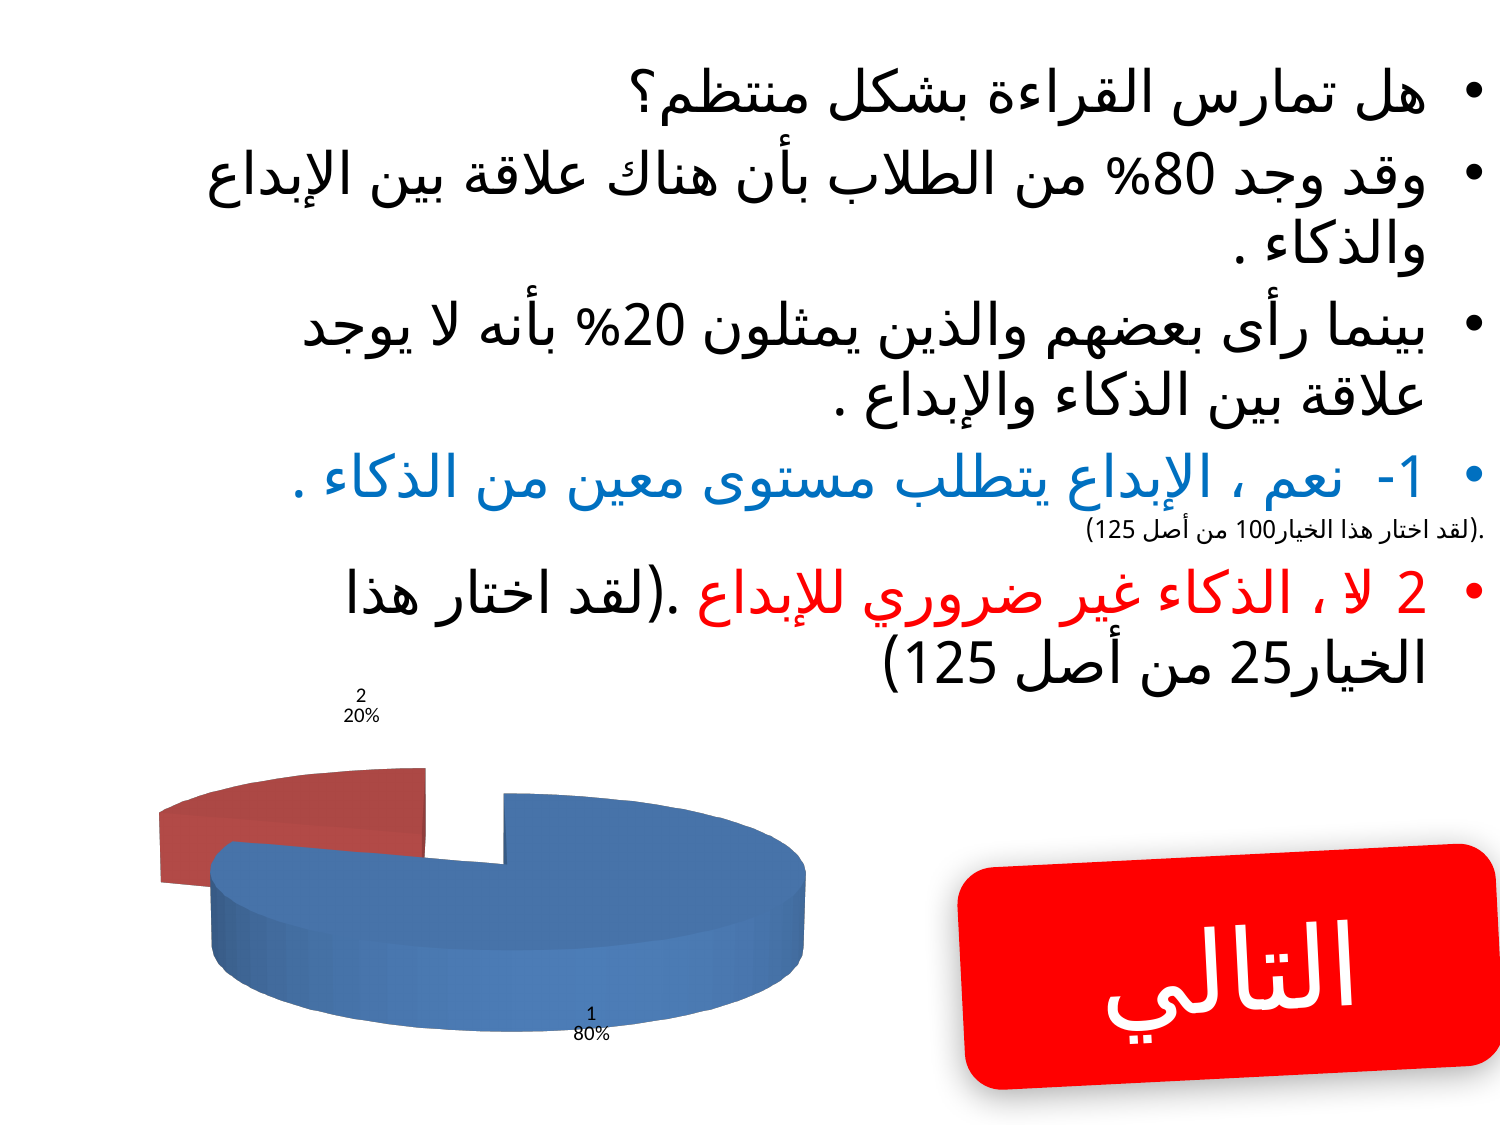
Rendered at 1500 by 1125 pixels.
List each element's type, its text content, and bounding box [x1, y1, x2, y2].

text_box التالي [955, 841, 1500, 1092]
chart [34, 667, 894, 1103]
list هل تمارس القراءة بشكل منتظم؟ وقد وجد 80% من الطلاب بأن هناك علاقة بين الإبداع والذكاء . بينما رأى بعضهم والذين يمثلون 20% بأنه لا يوجد علاقة بين الذكاء والإبداع . 1- نعم ، الإبداع يتطلب مستوى معين من الذكاء . .(لقد اختار هذا الخيار100 من أصل 125) 2-لا ، الذكاء غير ضروري للإبداع .(لقد اختار هذا الخيار25 من أصل 125) [150, 46, 1500, 790]
